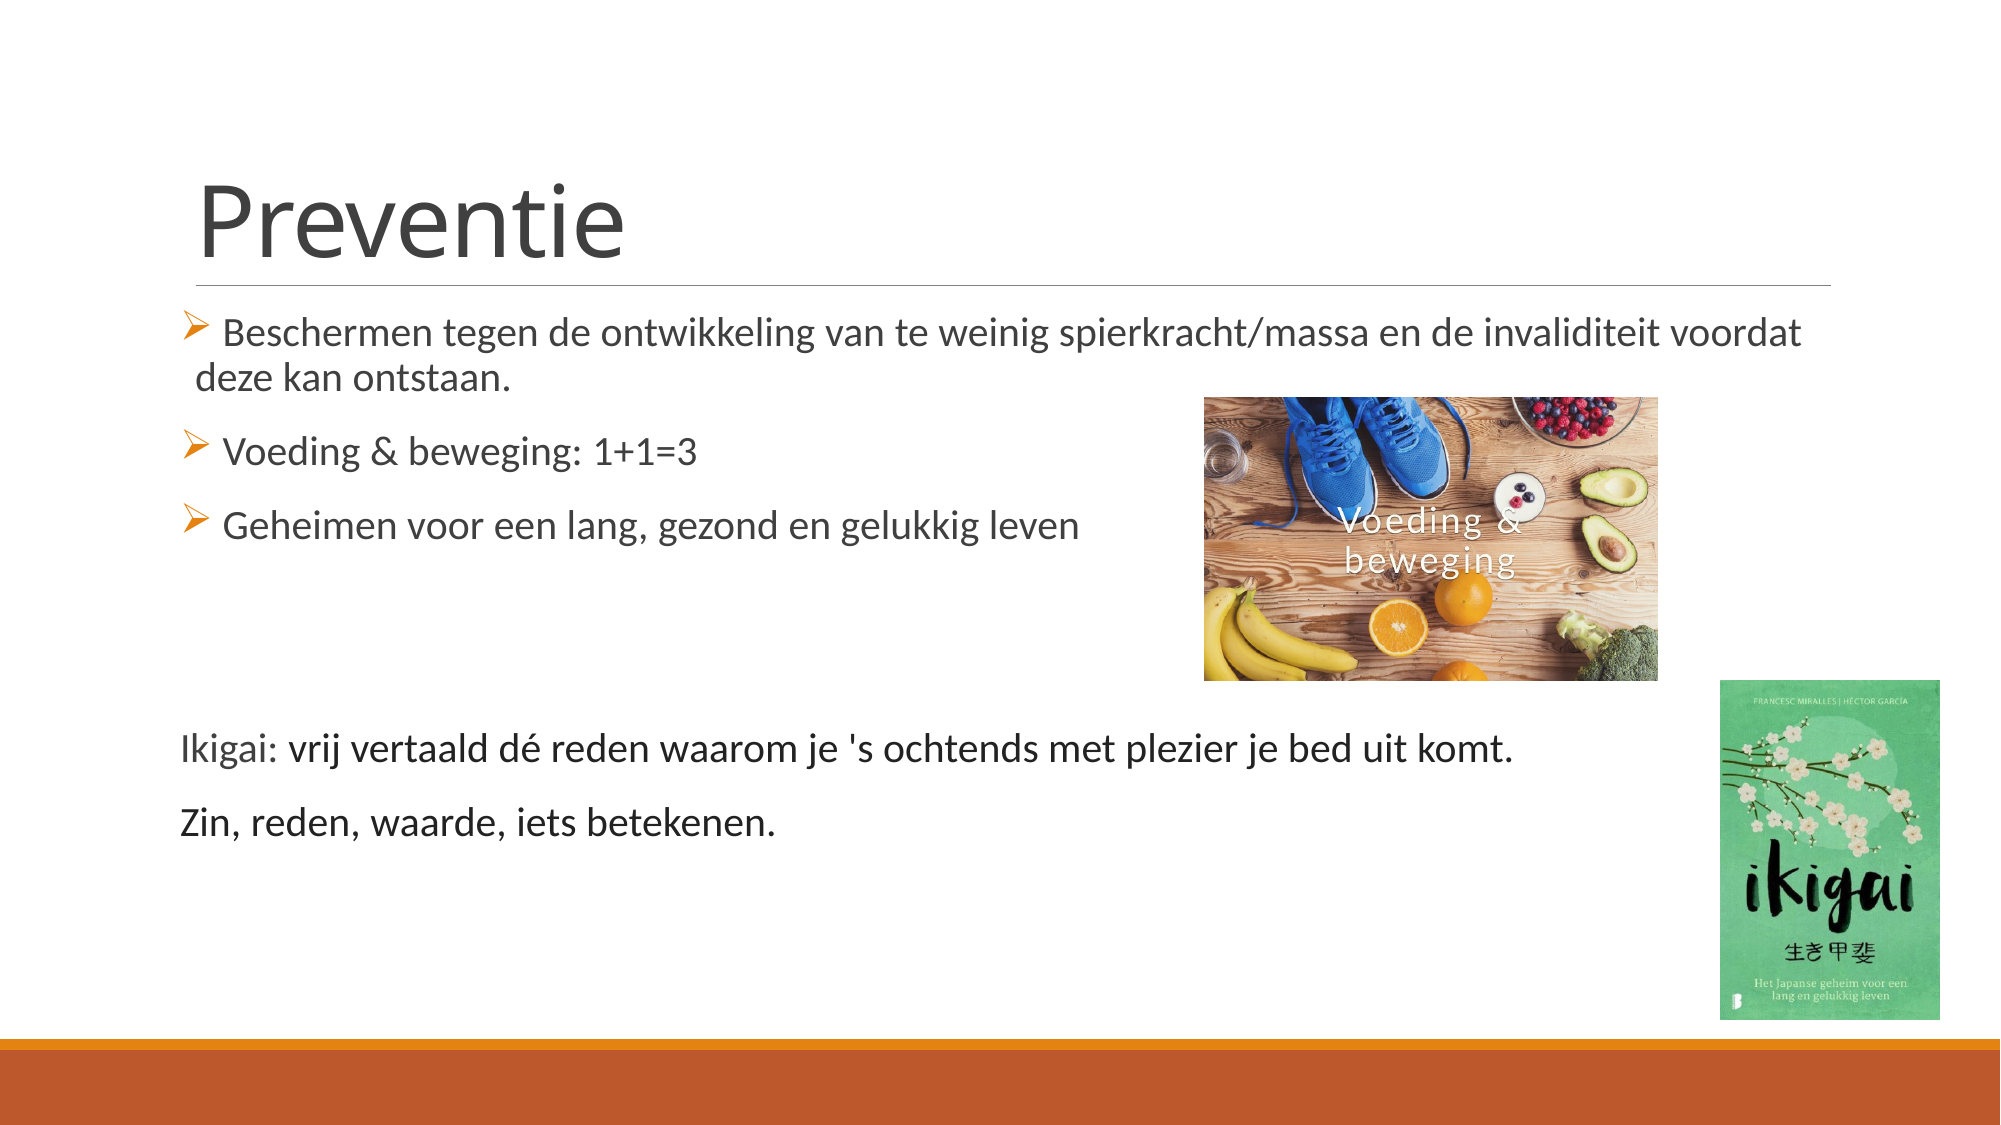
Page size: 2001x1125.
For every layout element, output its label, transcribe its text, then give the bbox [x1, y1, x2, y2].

title Preventie [180, 47, 1830, 285]
list Beschermen tegen de ontwikkeling van te weinig spierkracht/massa en de invaliditeit voordat deze kan ontstaan. Voeding & beweging: 1+1=3 Geheimen voor een lang, gezond en gelukkig leven Ikigai: vrij vertaald dé reden waarom je 's ochtends met plezier je bed uit komt. Zin, reden, waarde, iets betekenen. [180, 302, 1830, 963]
picture [1204, 396, 1659, 682]
picture [1719, 680, 1940, 1020]
